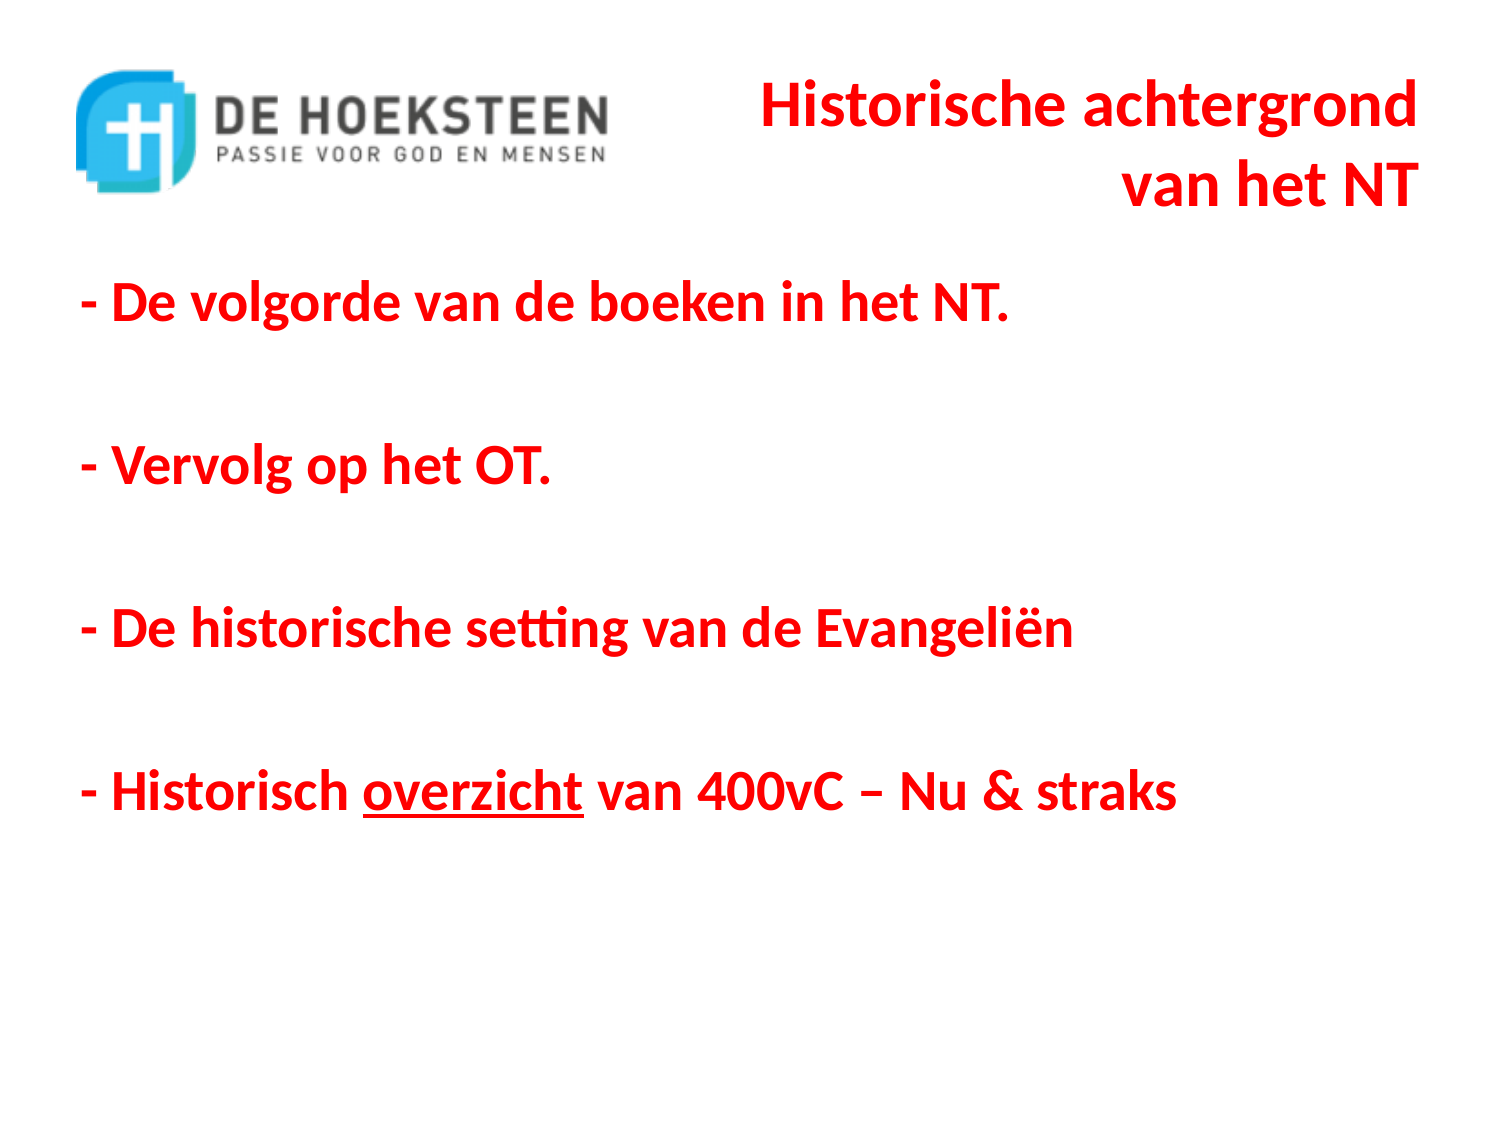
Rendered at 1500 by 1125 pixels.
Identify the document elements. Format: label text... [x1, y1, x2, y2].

subtitle - De volgorde van de boeken in het NT. - Vervolg op het OT. - De historische setting van de Evangeliën - Historisch overzicht van 400vC – Nu & straks [64, 255, 1436, 1059]
picture [76, 30, 623, 244]
title Historische achtergrond van het NT [702, 19, 1436, 255]
